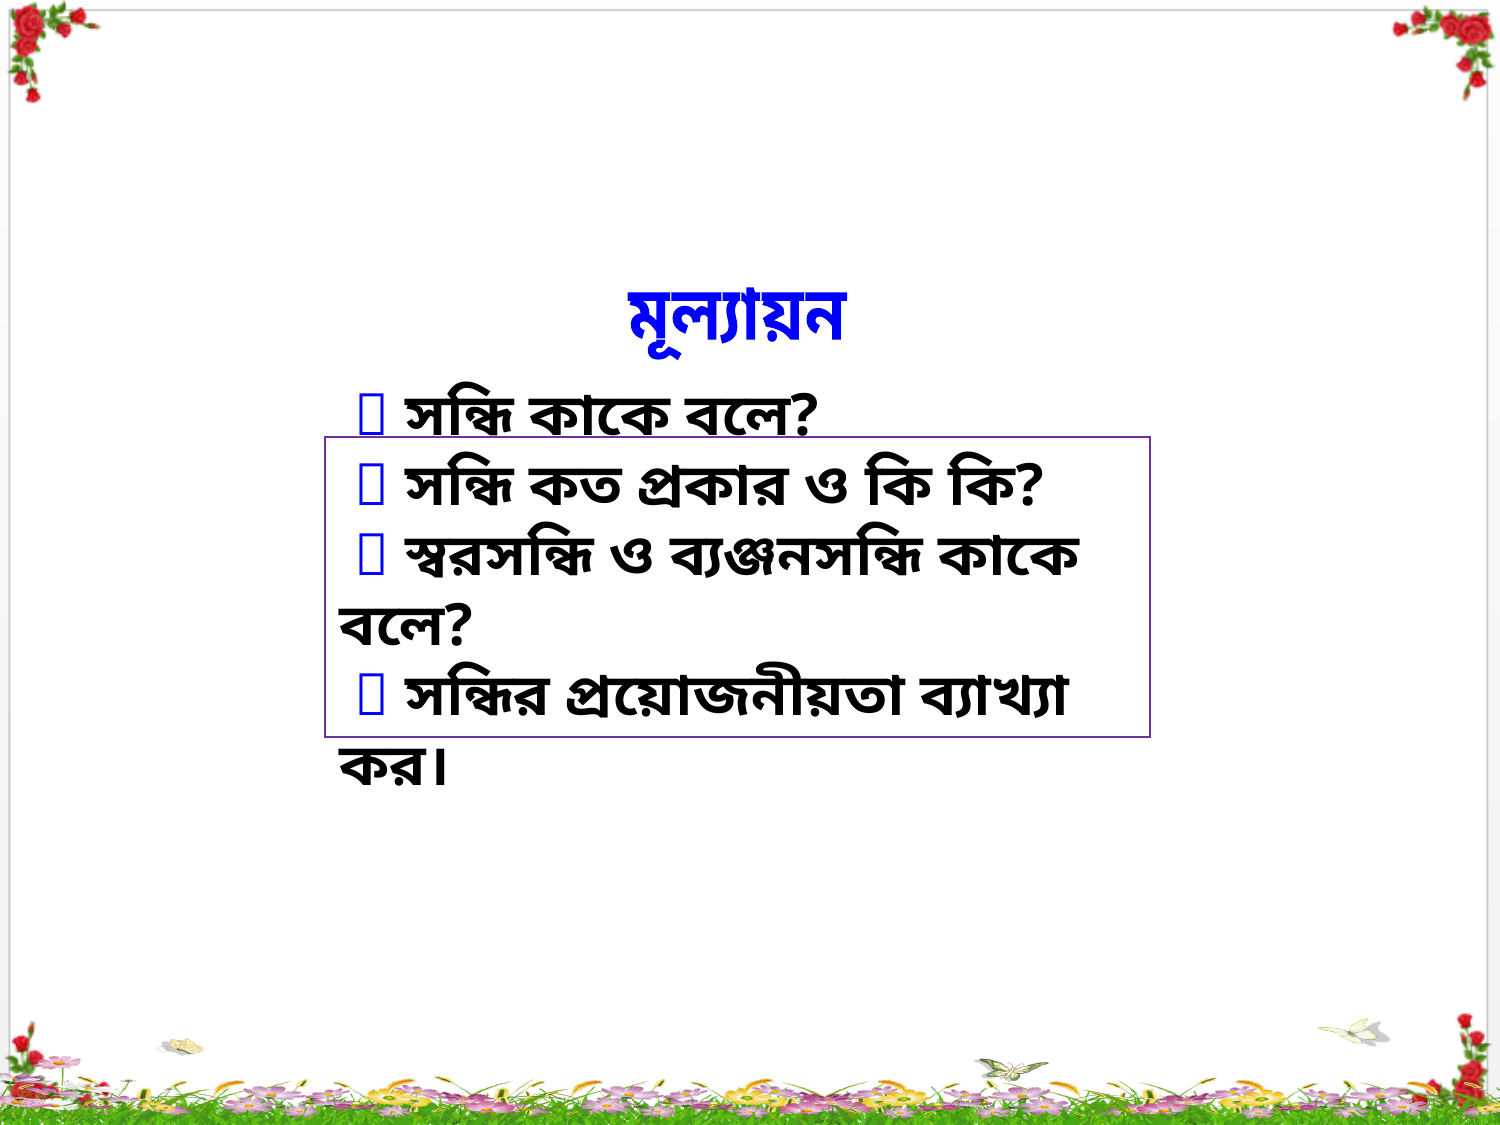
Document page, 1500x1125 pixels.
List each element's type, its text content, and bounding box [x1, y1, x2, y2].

picture [0, 0, 1500, 1018]
text_box [0, 1018, 1500, 1125]
text_box  সন্ধি কাকে বলে?  সন্ধি কত প্রকার ও কি কি?  স্বরসন্ধি ও ব্যঞ্জনসন্ধি কাকে বলে?  সন্ধির প্রয়োজনীয়তা ব্যাখ্যা কর। [324, 436, 1151, 738]
